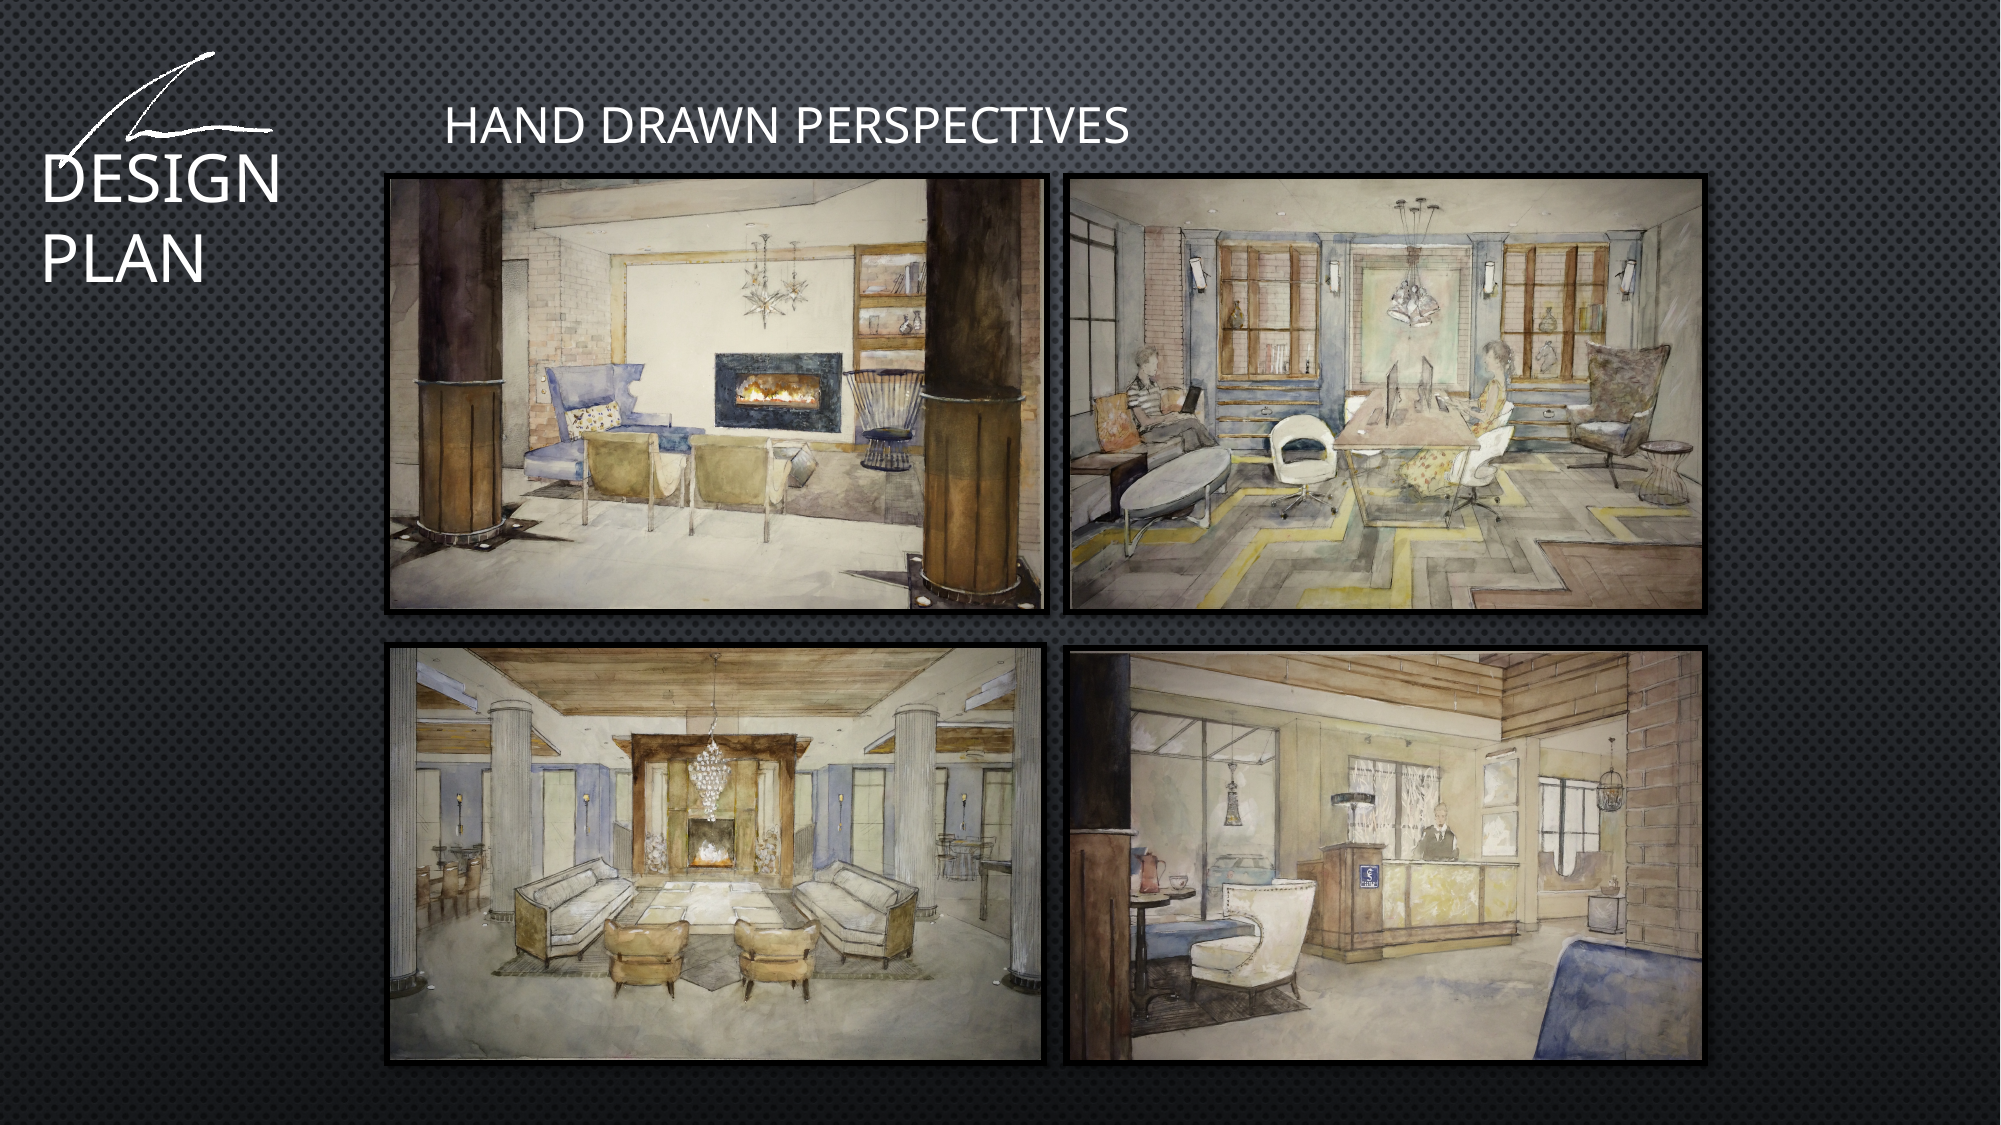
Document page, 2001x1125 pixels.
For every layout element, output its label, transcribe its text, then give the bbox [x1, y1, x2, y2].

picture [1069, 651, 1703, 1060]
picture [389, 178, 1044, 610]
picture [1069, 178, 1703, 610]
list Hand Drawn Perspectives [203, 75, 1862, 260]
picture [389, 647, 1041, 1060]
title Design Plan [24, 99, 304, 413]
picture [49, 41, 280, 180]
